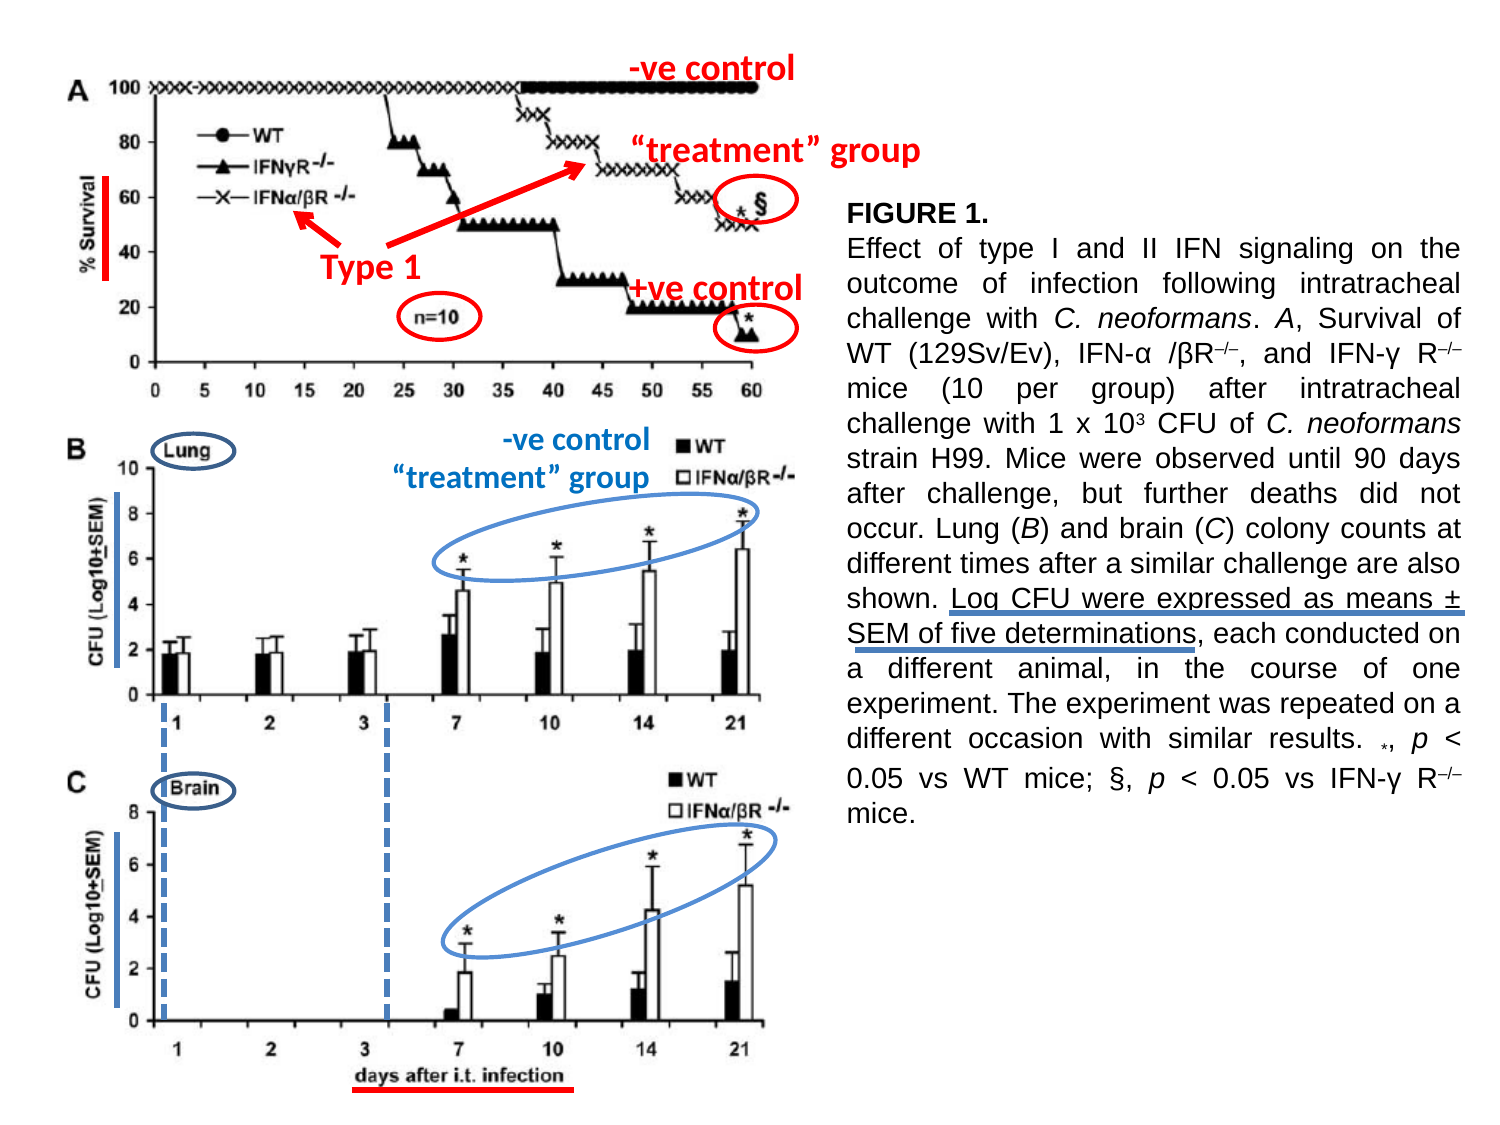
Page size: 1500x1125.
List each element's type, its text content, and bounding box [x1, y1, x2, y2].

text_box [116, 409, 1465, 1020]
picture [46, 58, 105, 1091]
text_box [105, 34, 938, 1091]
text_box FIGURE 1. Effect of type I and II IFN signaling on the outcome of infection following intratracheal challenge with C. neoformans. A, Survival of WT (129Sv/Ev), IFN-α /βR–/–, and IFN-γ R–/– mice (10 per group) after intratracheal challenge with 1 x 103 CFU of C. neoformans strain H99. Mice were observed until 90 days after challenge, but further deaths did not occur. Lung (B) and brain (C) colony counts at different times after a similar challenge are also shown. Log CFU were expressed as means ± SEM of five determinations, each conducted on a different animal, in the course of one experiment. The experiment was repeated on a different occasion with similar results. *, p < 0.05 vs WT mice; §, p < 0.05 vs IFN-γ R–/– mice. [942, 187, 1477, 867]
